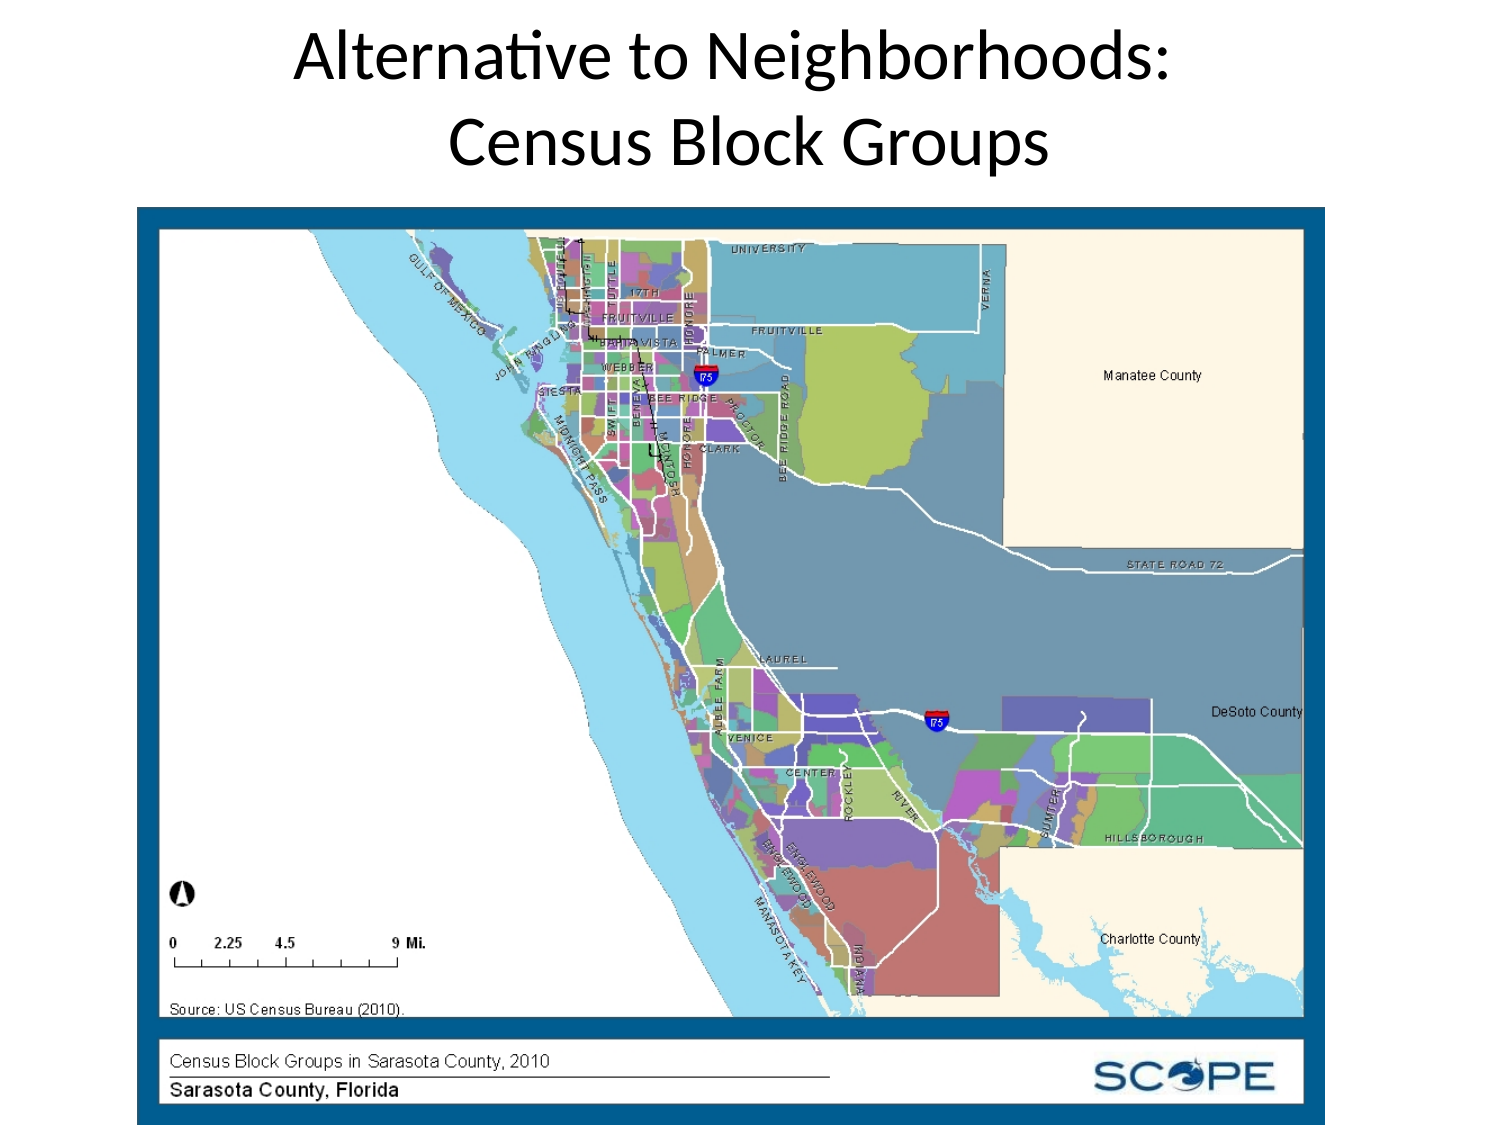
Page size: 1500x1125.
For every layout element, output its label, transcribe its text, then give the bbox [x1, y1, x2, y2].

picture [137, 207, 1326, 1125]
title Alternative to Neighborhoods: Census Block Groups [75, 0, 1425, 188]
